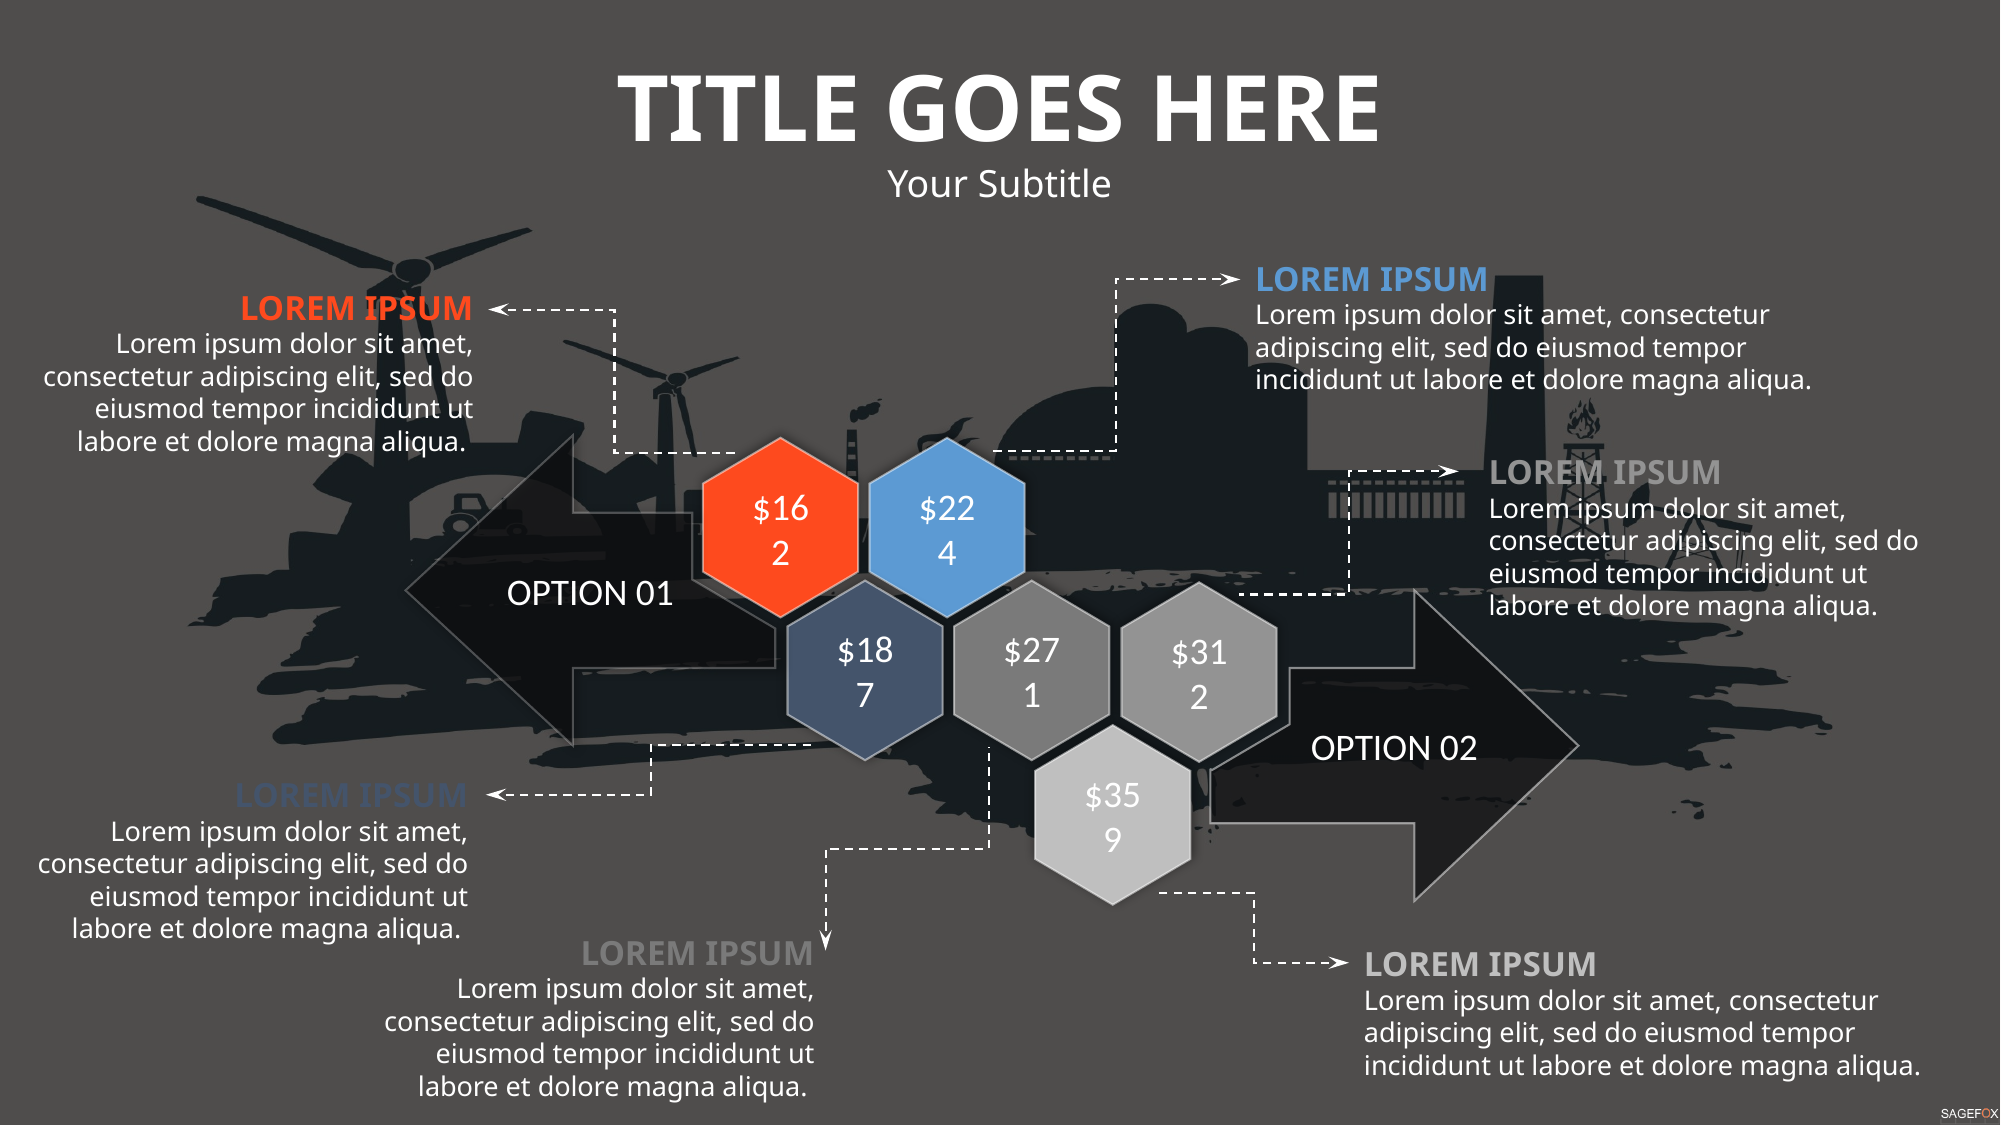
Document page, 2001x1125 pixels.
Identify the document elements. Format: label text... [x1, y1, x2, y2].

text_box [991, 279, 1241, 452]
picture [860, 568, 868, 575]
text_box OPTION 01 [404, 453, 777, 744]
picture [777, 618, 789, 625]
text_box $162 [701, 436, 860, 619]
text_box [488, 309, 741, 453]
text_box LOREM IPSUM Lorem ipsum dolor sit amet, consectetur adipiscing elit, sed do eiusmod tempor incididunt ut labore et dolore magna aliqua. [1349, 935, 1944, 1089]
text_box $271 [953, 579, 1111, 762]
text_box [805, 766, 1010, 931]
text_box LOREM IPSUM Lorem ipsum dolor sit amet, consectetur adipiscing elit, sed do eiusmod tempor incididunt ut labore et dolore magna aliqua. [13, 767, 483, 952]
text_box LOREM IPSUM Lorem ipsum dolor sit amet, consectetur adipiscing elit, sed do eiusmod tempor incididunt ut labore et dolore magna aliqua. [18, 279, 489, 464]
picture [1111, 626, 1115, 718]
picture [1940, 0, 2001, 1125]
text_box OPTION 02 [1209, 595, 1580, 904]
picture [1113, 720, 1193, 770]
text_box LOREM IPSUM Lorem ipsum dolor sit amet, consectetur adipiscing elit, sed do eiusmod tempor incididunt ut labore et dolore magna aliqua. [359, 924, 830, 1109]
text_box LOREM IPSUM Lorem ipsum dolor sit amet, consectetur adipiscing elit, sed do eiusmod tempor incididunt ut labore et dolore magna aliqua. [1240, 250, 1879, 403]
text_box $359 [1034, 723, 1192, 906]
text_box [1158, 892, 1350, 963]
text_box $312 [1120, 581, 1278, 764]
text_box LOREM IPSUM Lorem ipsum dolor sit amet, consectetur adipiscing elit, sed do eiusmod tempor incididunt ut labore et dolore magna aliqua. [1473, 443, 1944, 629]
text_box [485, 744, 816, 795]
text_box TITLE GOES HERE Your Subtitle [548, 42, 1452, 212]
text_box $187 [786, 579, 944, 762]
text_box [1239, 471, 1459, 595]
text_box $224 [868, 436, 1026, 617]
